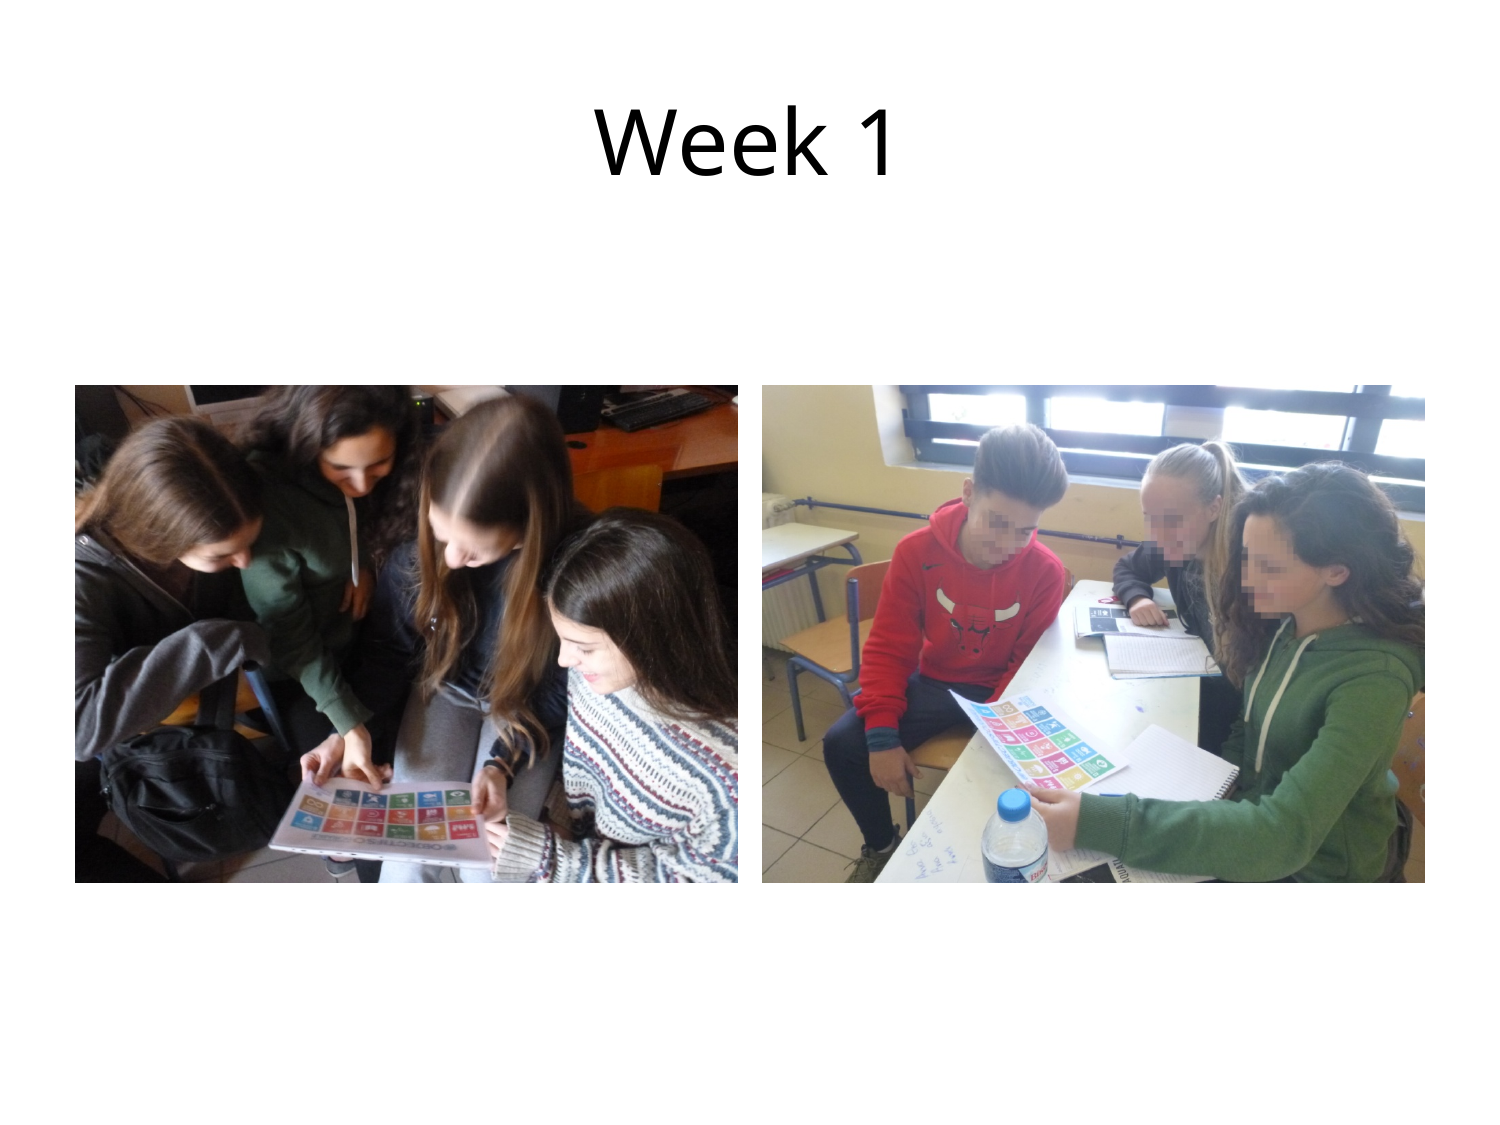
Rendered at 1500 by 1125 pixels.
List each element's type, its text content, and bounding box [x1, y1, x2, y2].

title Week 1 [75, 45, 1425, 233]
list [74, 384, 738, 883]
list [762, 384, 1426, 883]
